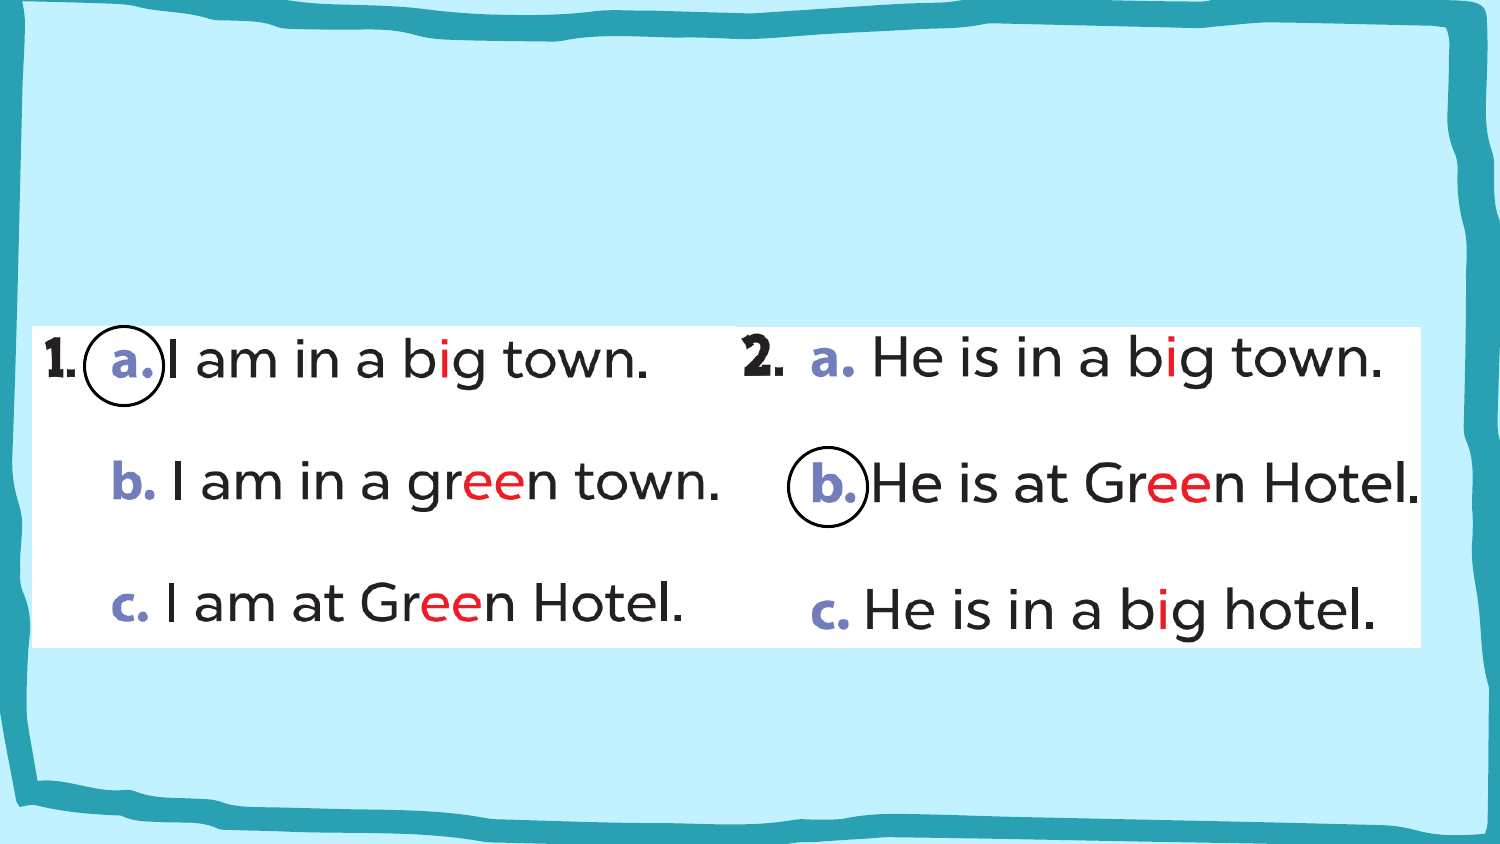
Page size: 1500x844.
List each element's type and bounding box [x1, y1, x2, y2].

text_box [32, 326, 1421, 649]
picture [772, 432, 883, 543]
picture [69, 311, 179, 422]
